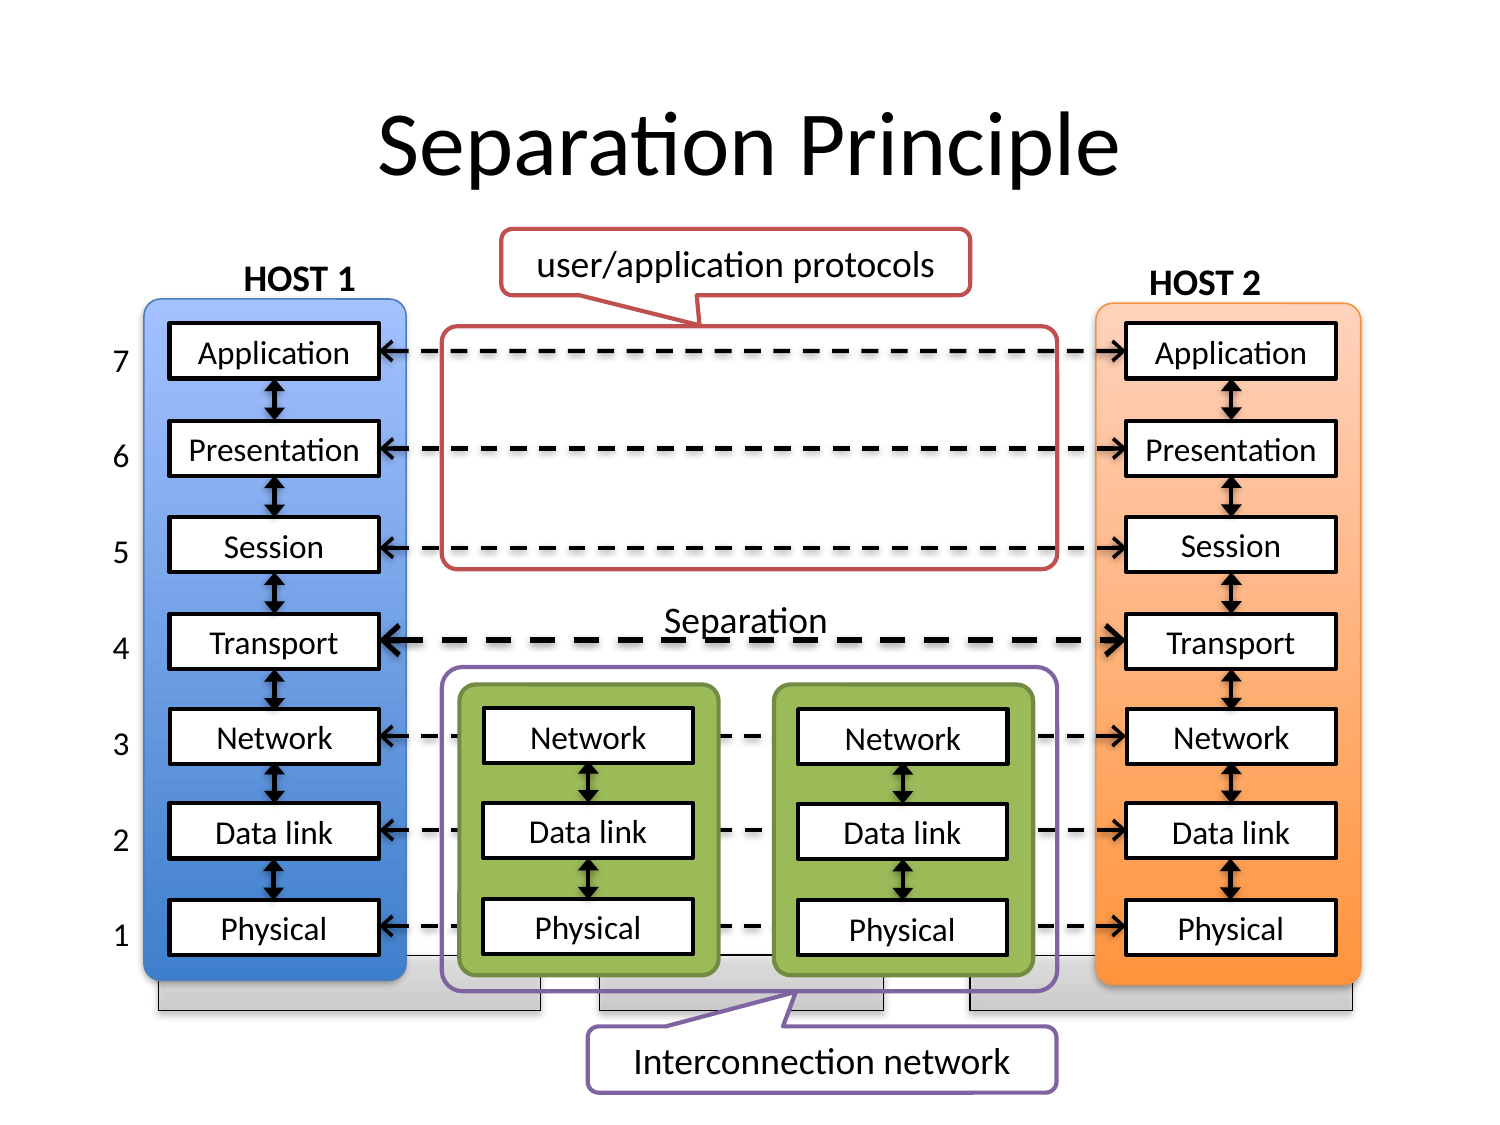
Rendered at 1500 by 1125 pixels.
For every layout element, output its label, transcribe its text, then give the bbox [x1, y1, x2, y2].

text_box user/application protocols [499, 226, 973, 244]
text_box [97, 245, 1362, 1011]
title Separation Principle [75, 45, 1425, 233]
text_box Interconnection network [585, 1018, 1059, 1095]
